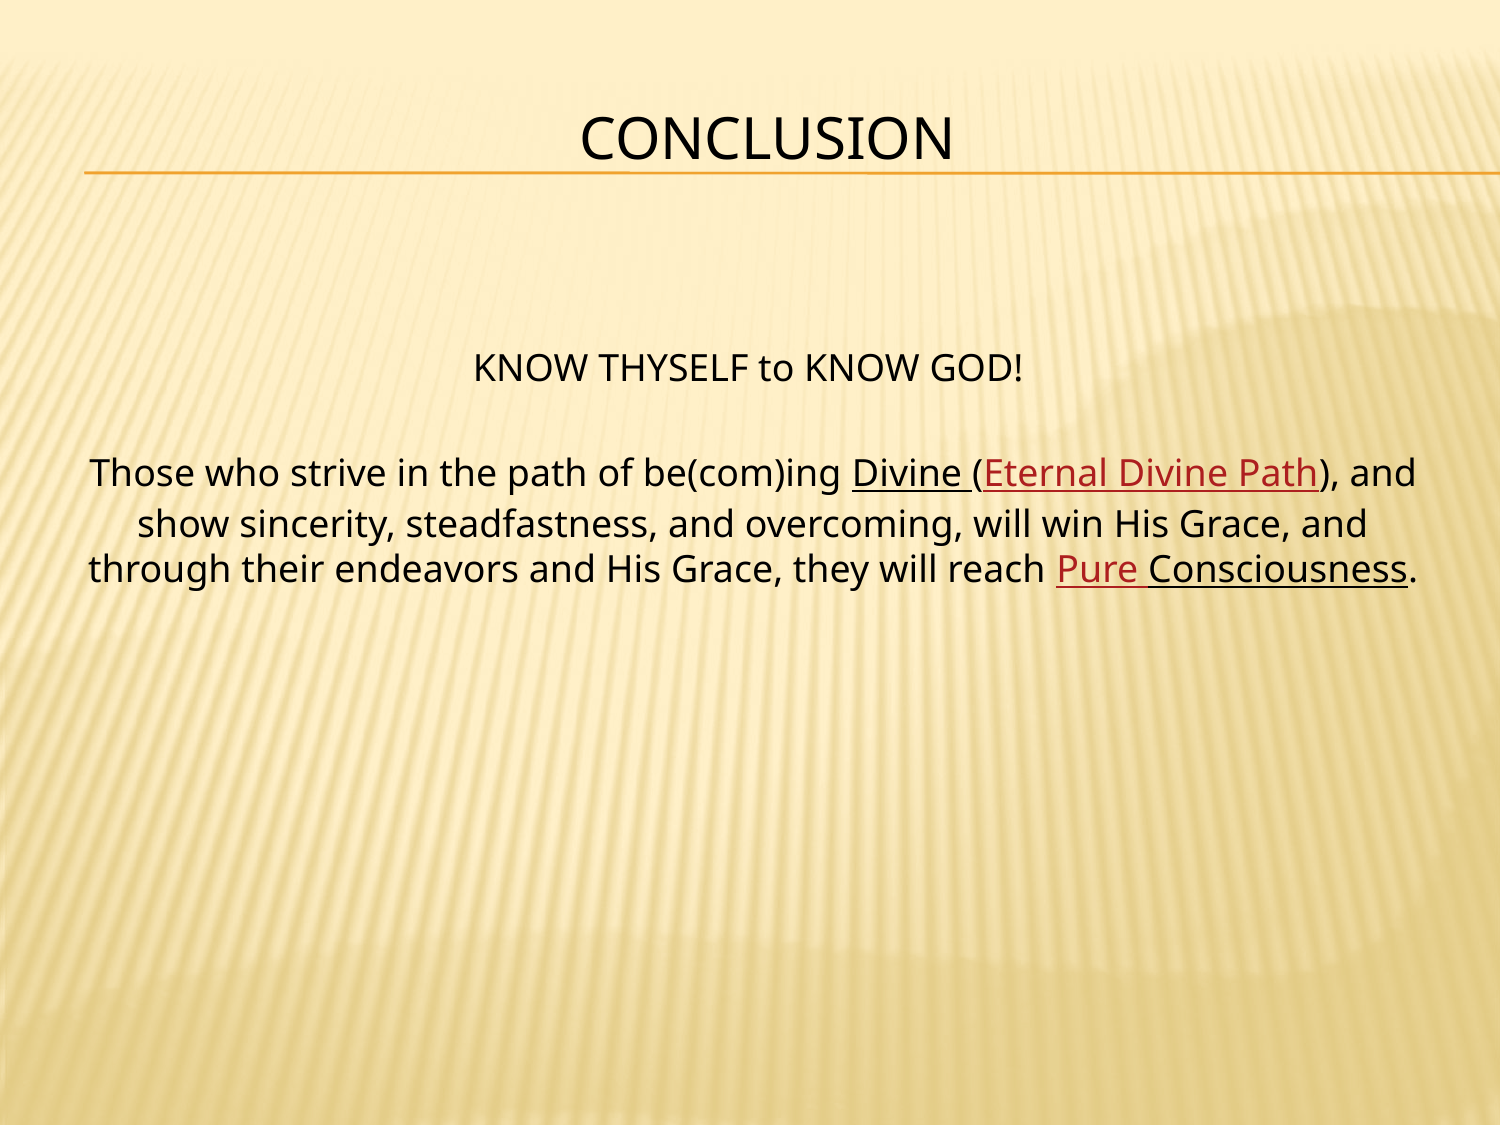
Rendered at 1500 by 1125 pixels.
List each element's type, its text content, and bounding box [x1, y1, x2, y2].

title Conclusıon [159, 54, 1376, 219]
list KNOW THYSELF to KNOW GOD! Those who strive in the path of be(com)ing Divine (Eternal Divine Path), and show sincerity, steadfastness, and overcoming, will win His Grace, and through their endeavors and His Grace, they will reach Pure Consciousness. [29, 231, 1455, 975]
